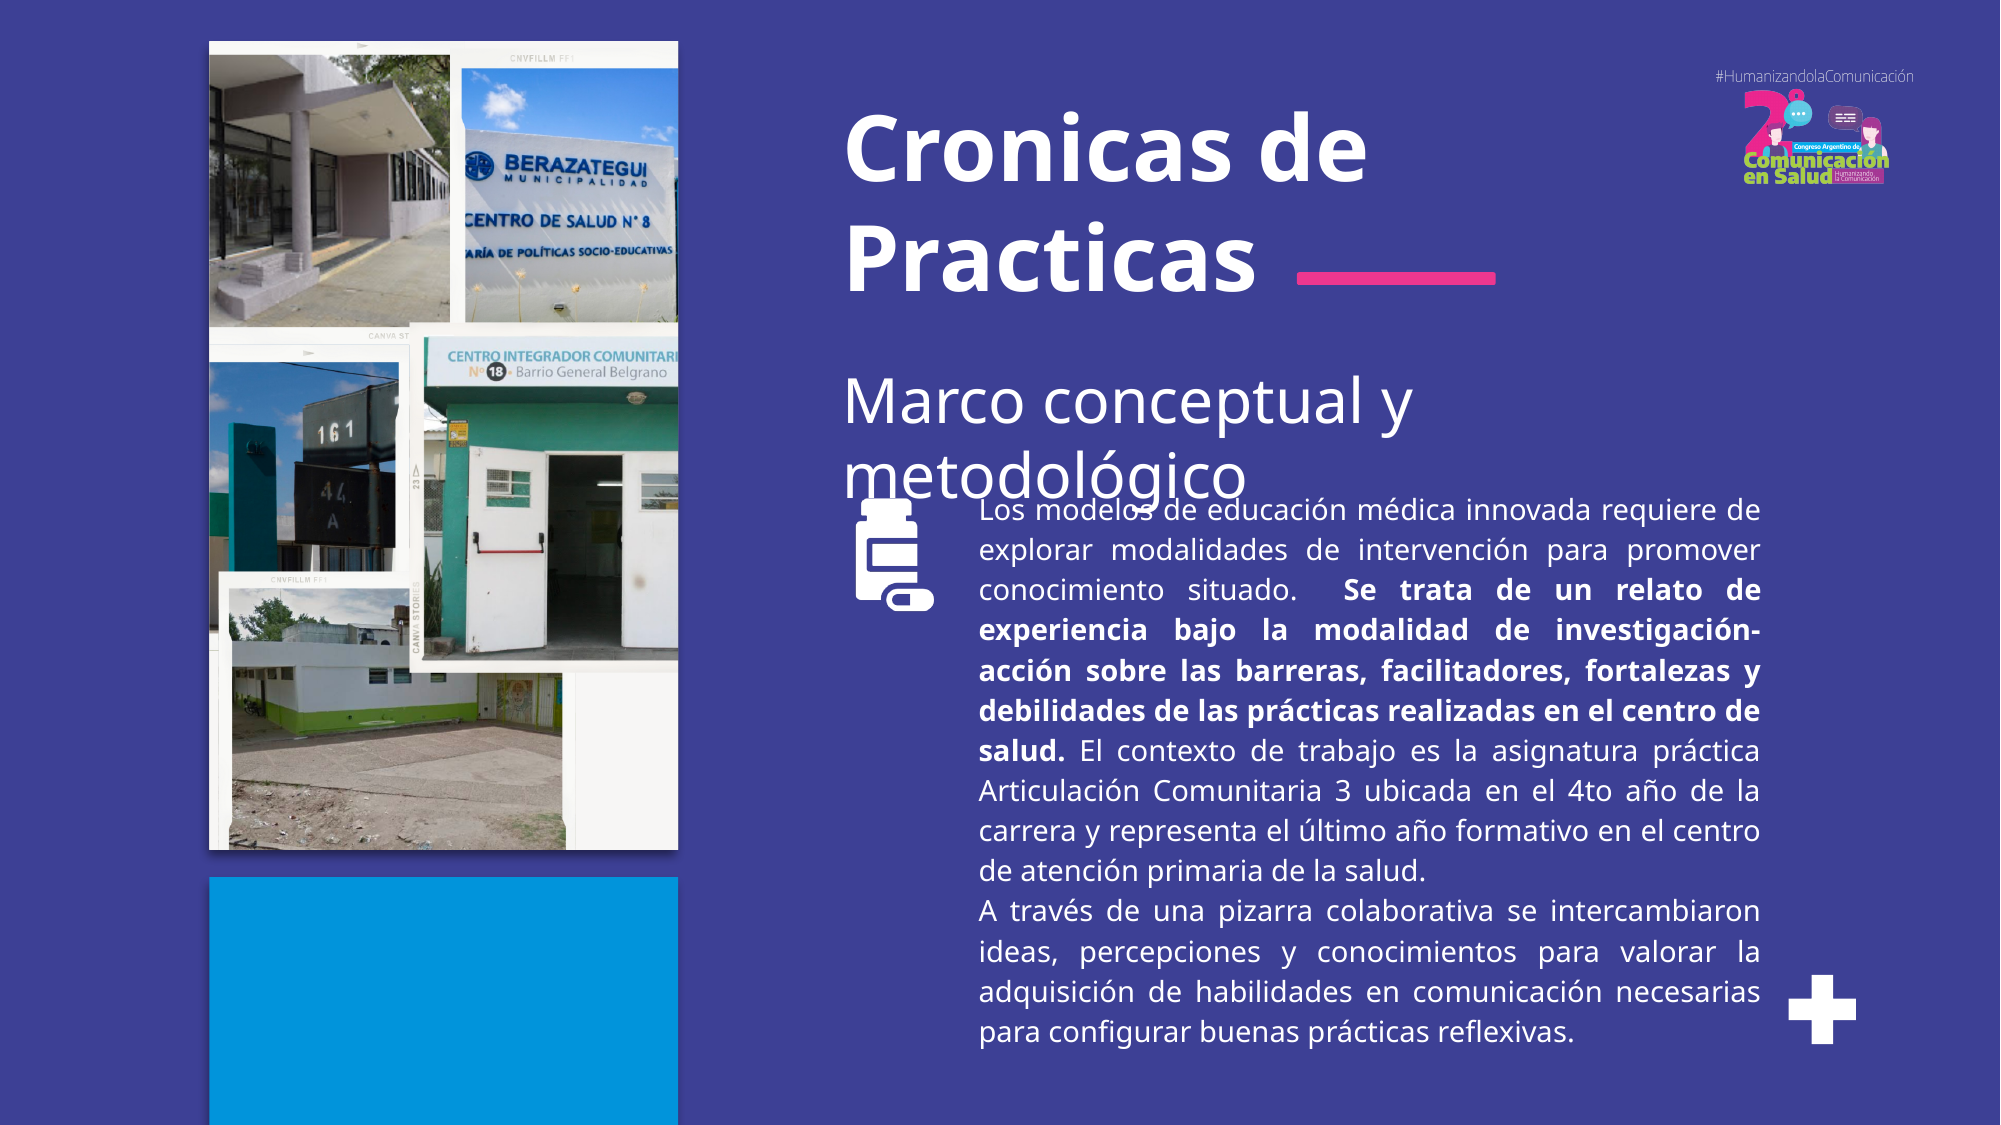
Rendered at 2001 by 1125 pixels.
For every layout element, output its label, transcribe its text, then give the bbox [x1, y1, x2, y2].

text_box [1788, 974, 1856, 1045]
picture [1716, 69, 1913, 184]
picture [209, 41, 679, 850]
text_box Marco conceptual y metodológico [827, 353, 1832, 519]
picture [827, 486, 963, 622]
text_box Cronicas de Practicas [827, 82, 1402, 318]
text_box [209, 877, 679, 1125]
text_box Los modelos de educación médica innovada requiere de explorar modalidades de intervención para promover conocimiento situado. Se trata de un relato de experiencia bajo la modalidad de investigación-acción sobre las barreras, facilitadores, fortalezas y debilidades de las prácticas realizadas en el centro de salud. El contexto de trabajo es la asignatura práctica Articulación Comunitaria 3 ubicada en el 4to año de la carrera y representa el último año formativo en el centro de atención primaria de la salud. A través de una pizarra colaborativa se intercambiaron ideas, percepciones y conocimientos para valorar la adquisición de habilidades en comunicación necesarias para configurar buenas prácticas reflexivas. [963, 478, 1777, 1056]
text_box [1296, 272, 1496, 286]
